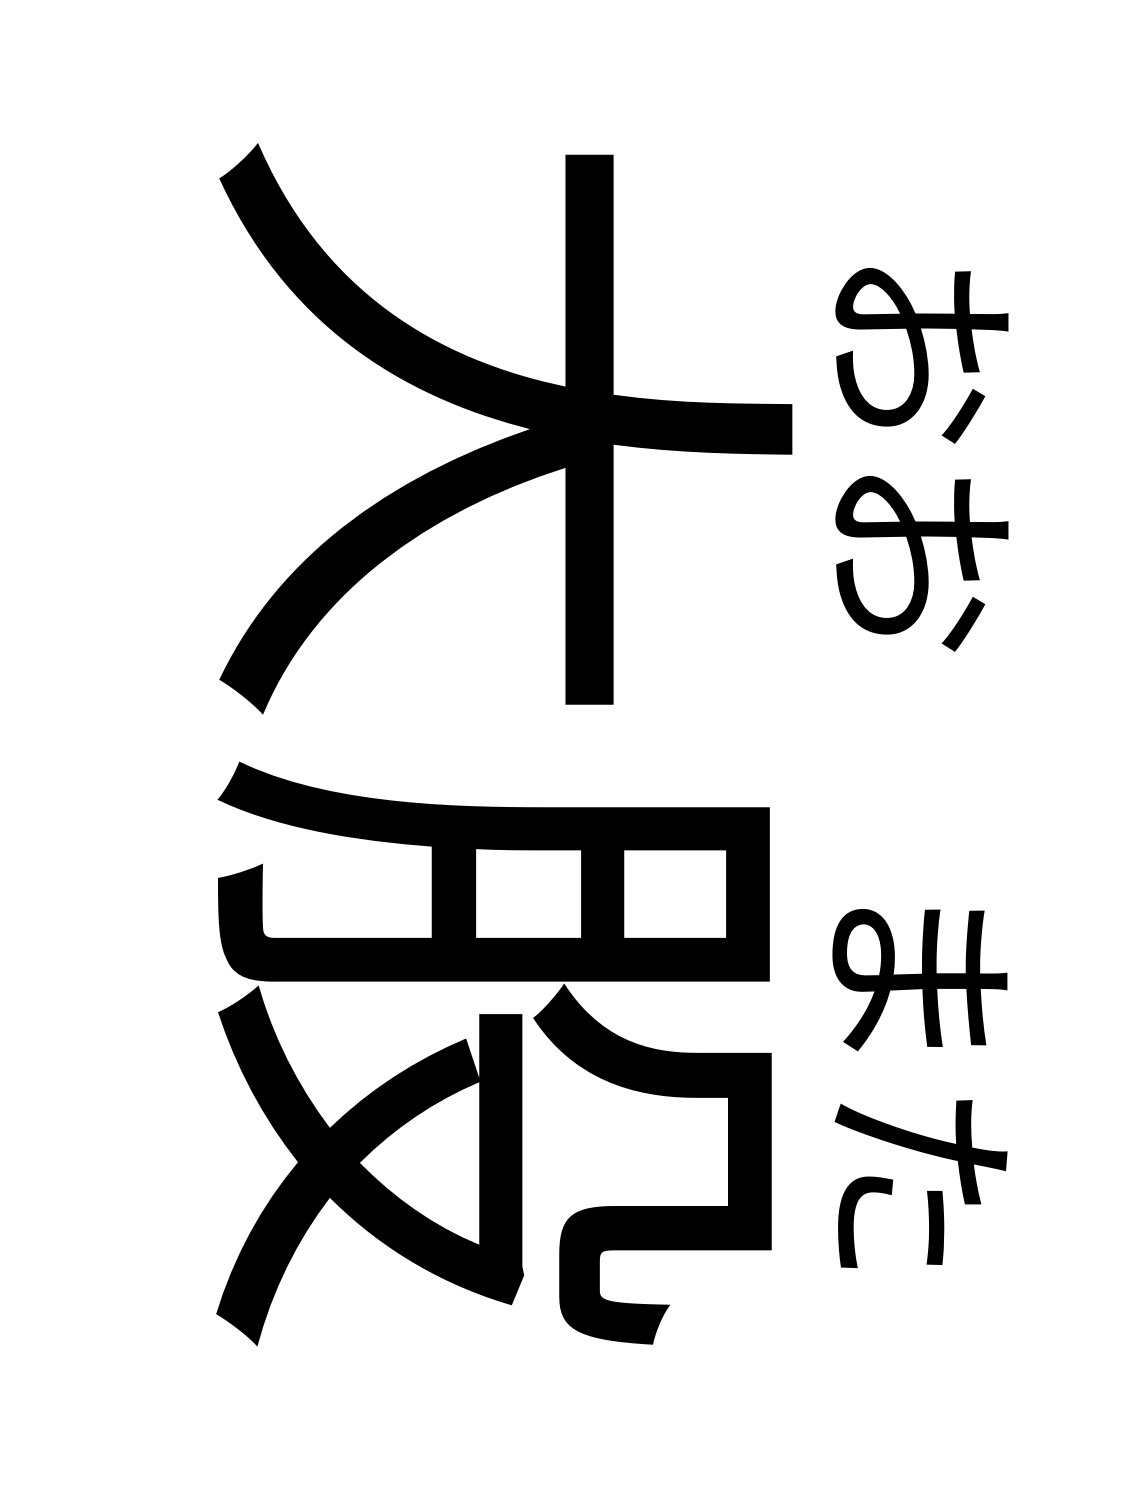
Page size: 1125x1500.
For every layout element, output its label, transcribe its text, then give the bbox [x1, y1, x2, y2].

text_box 大股 [135, 116, 775, 1384]
text_box おお また [775, 88, 1058, 1459]
